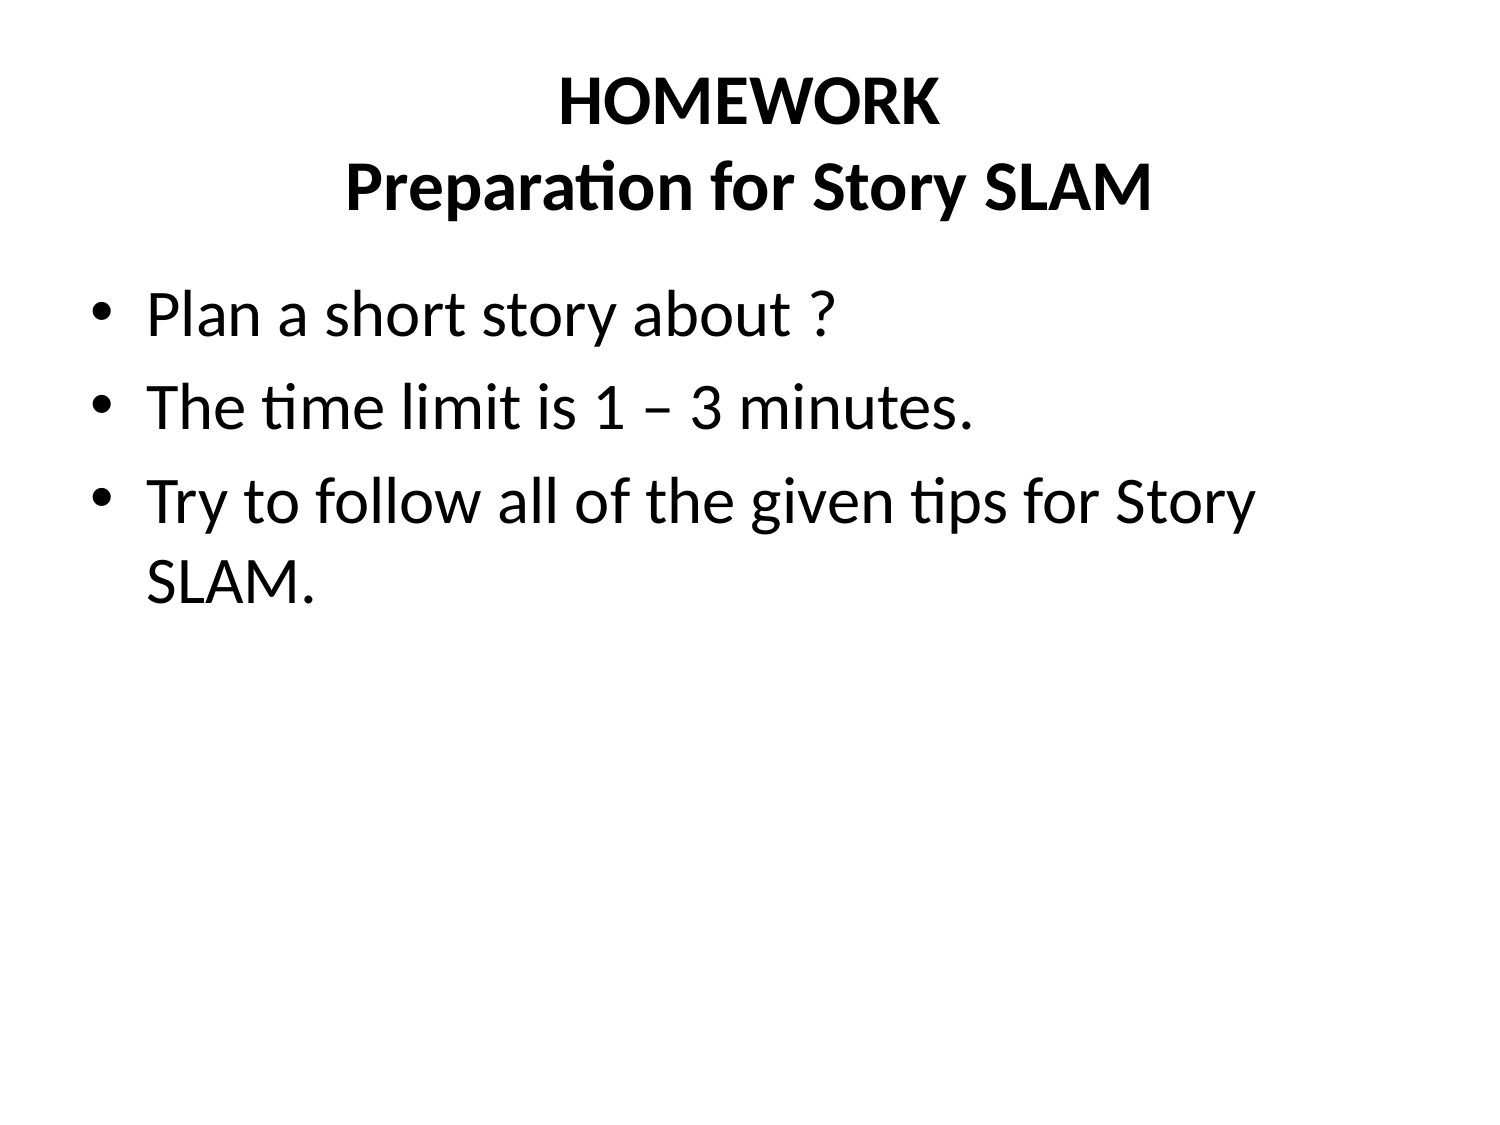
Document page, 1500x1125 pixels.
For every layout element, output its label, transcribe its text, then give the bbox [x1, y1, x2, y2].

list Plan a short story about ? The time limit is 1 – 3 minutes. Try to follow all of the given tips for Story SLAM. [75, 262, 1425, 1005]
title HOMEWORK Preparation for Story SLAM [75, 45, 1425, 233]
